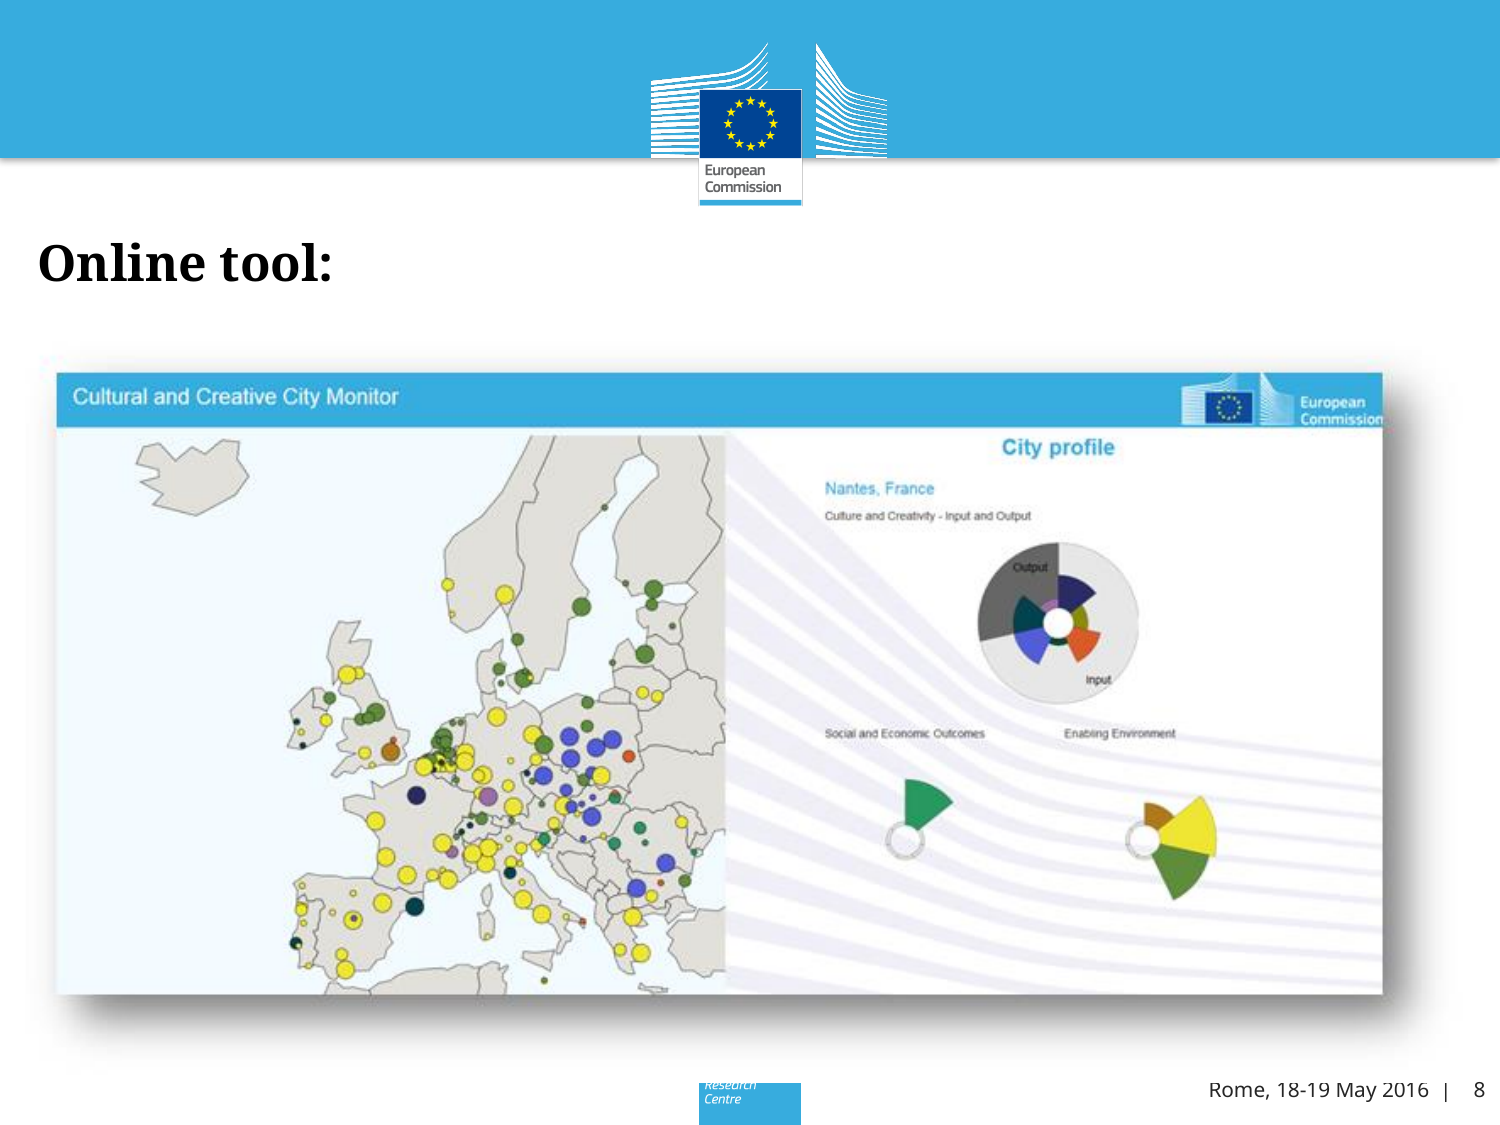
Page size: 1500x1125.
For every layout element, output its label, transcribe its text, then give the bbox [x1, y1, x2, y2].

picture [651, 42, 887, 207]
text_box Online tool: [22, 223, 1461, 299]
picture [13, 328, 1471, 1125]
